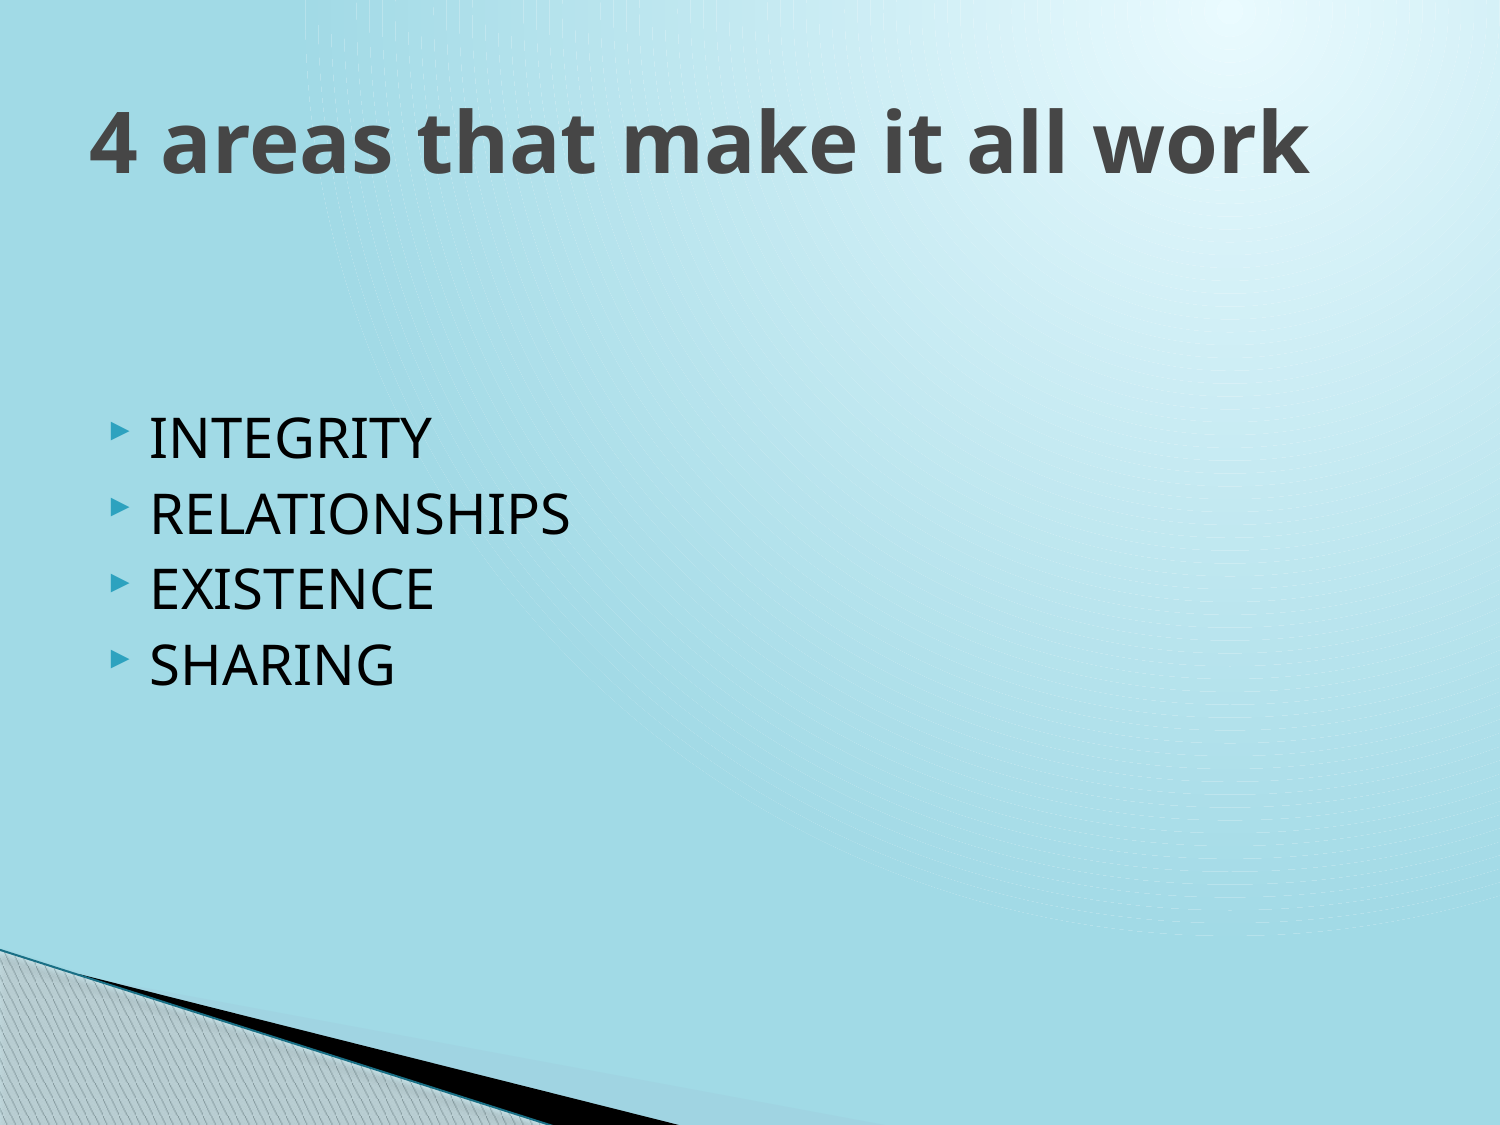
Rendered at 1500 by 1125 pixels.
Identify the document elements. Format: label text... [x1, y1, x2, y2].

title 4 areas that make it all work [75, 45, 1425, 233]
list INTEGRITY RELATIONSHIPS EXISTENCE SHARING [75, 243, 1425, 986]
